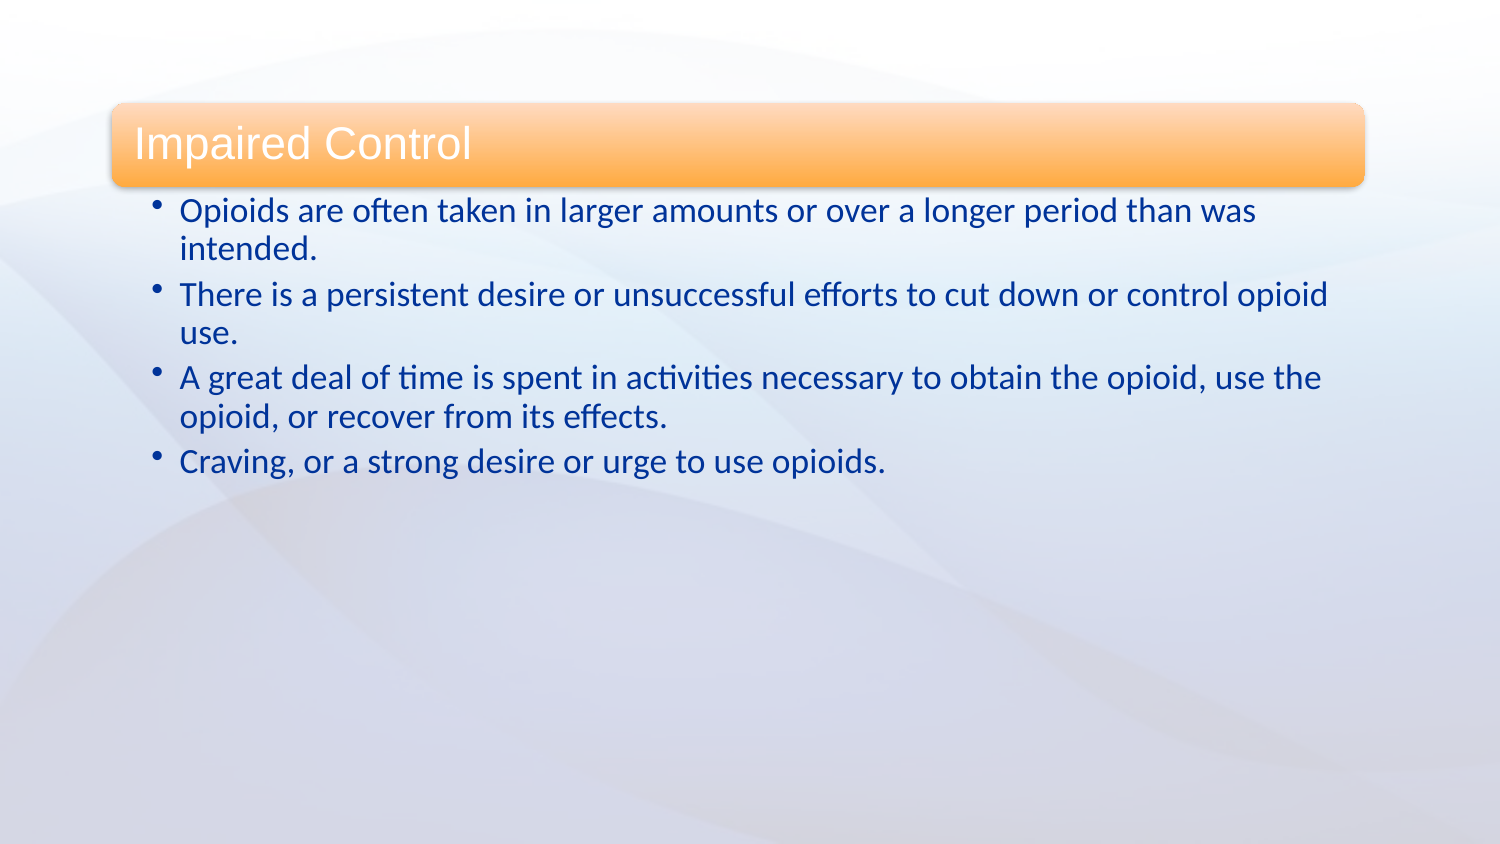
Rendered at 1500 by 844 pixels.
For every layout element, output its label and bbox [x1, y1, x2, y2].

text_box [111, 68, 1366, 622]
